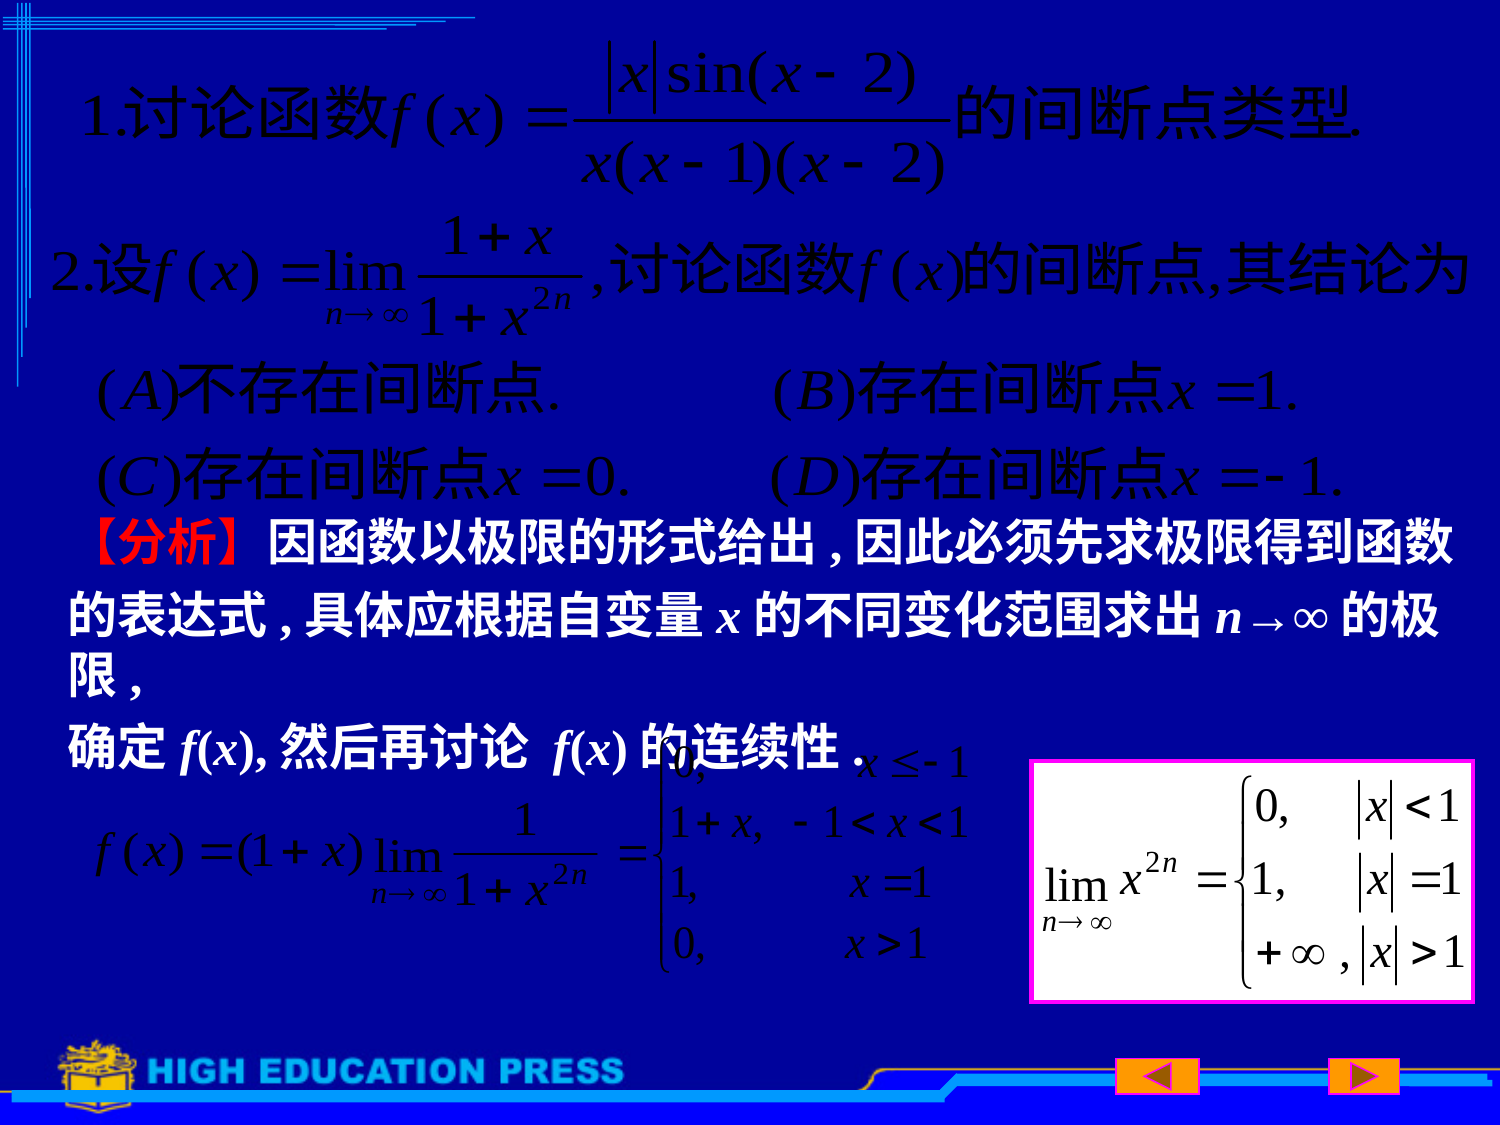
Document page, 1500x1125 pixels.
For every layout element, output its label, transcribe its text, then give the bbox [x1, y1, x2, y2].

text_box 【分析】因函数以极限的形式给出,因此必须先求极限得到函数 的表达式,具体应根据自变量x的不同变化范围求出n→∞的极限, 确定f(x),然后再讨论 f(x)的连续性. [53, 528, 1471, 784]
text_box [608, 727, 975, 986]
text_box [76, 786, 602, 920]
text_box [76, 30, 1372, 197]
text_box [1116, 1058, 1199, 1094]
text_box [1328, 1058, 1400, 1094]
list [1033, 762, 1471, 1000]
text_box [40, 198, 1483, 520]
picture [0, 0, 1500, 1125]
